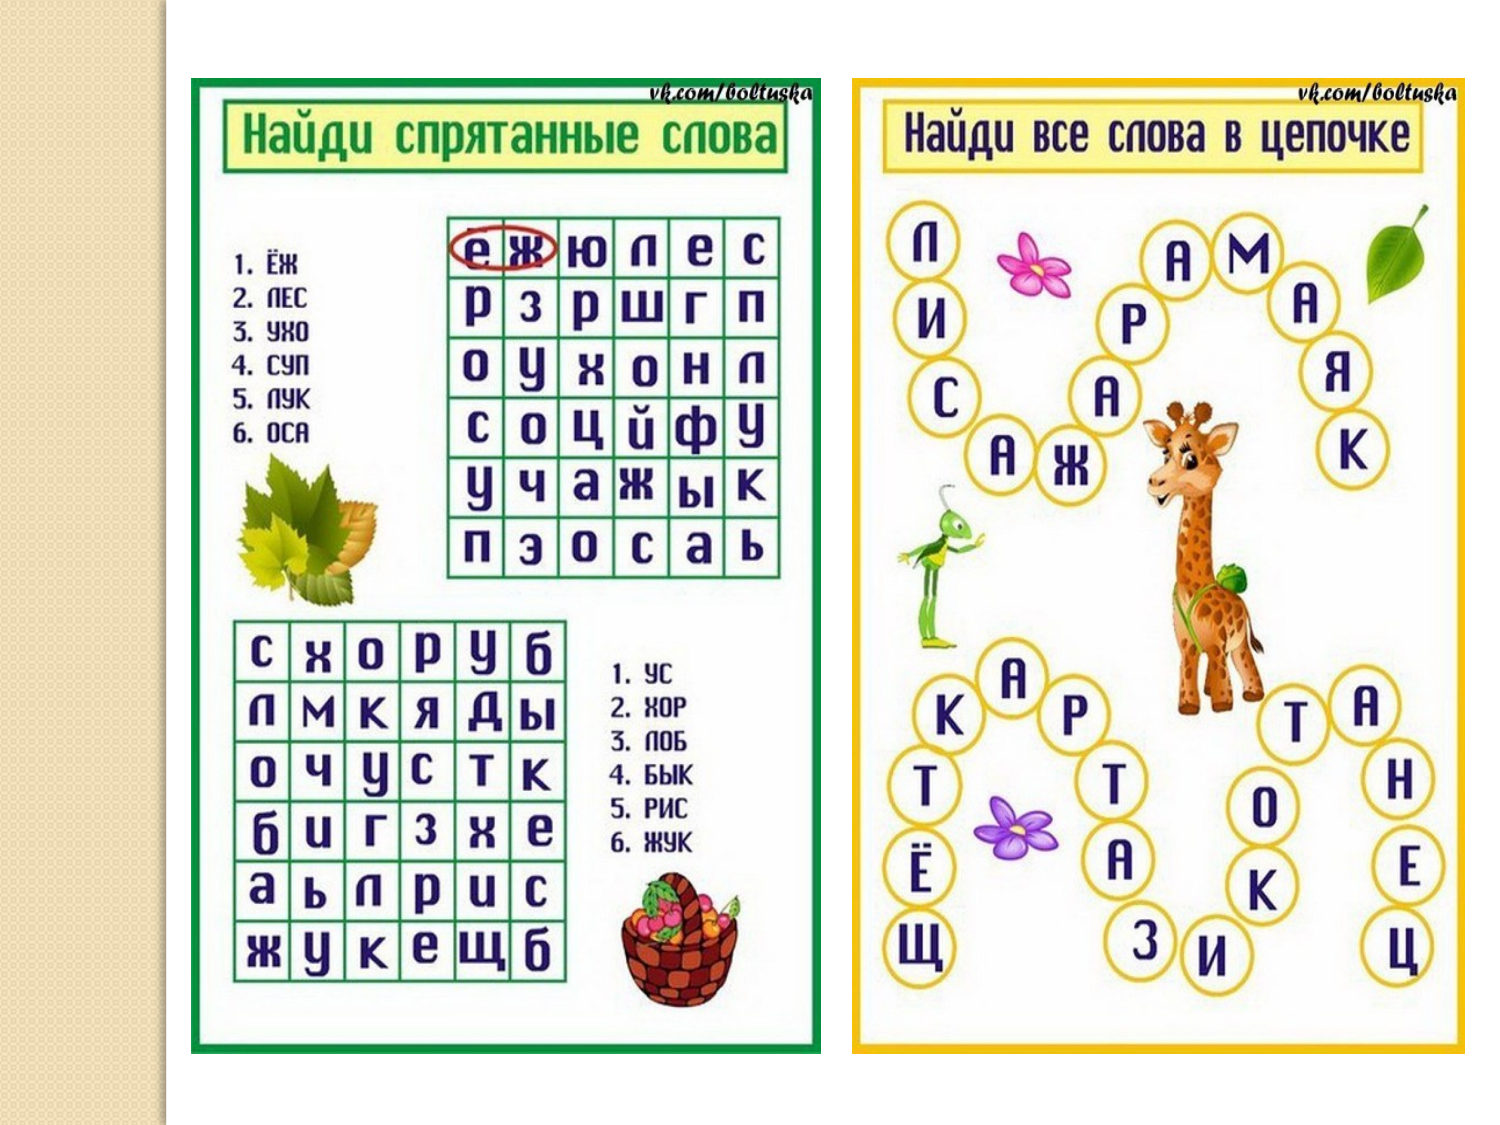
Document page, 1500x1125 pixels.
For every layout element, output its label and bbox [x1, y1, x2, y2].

picture [191, 77, 822, 1054]
picture [852, 77, 1465, 1054]
